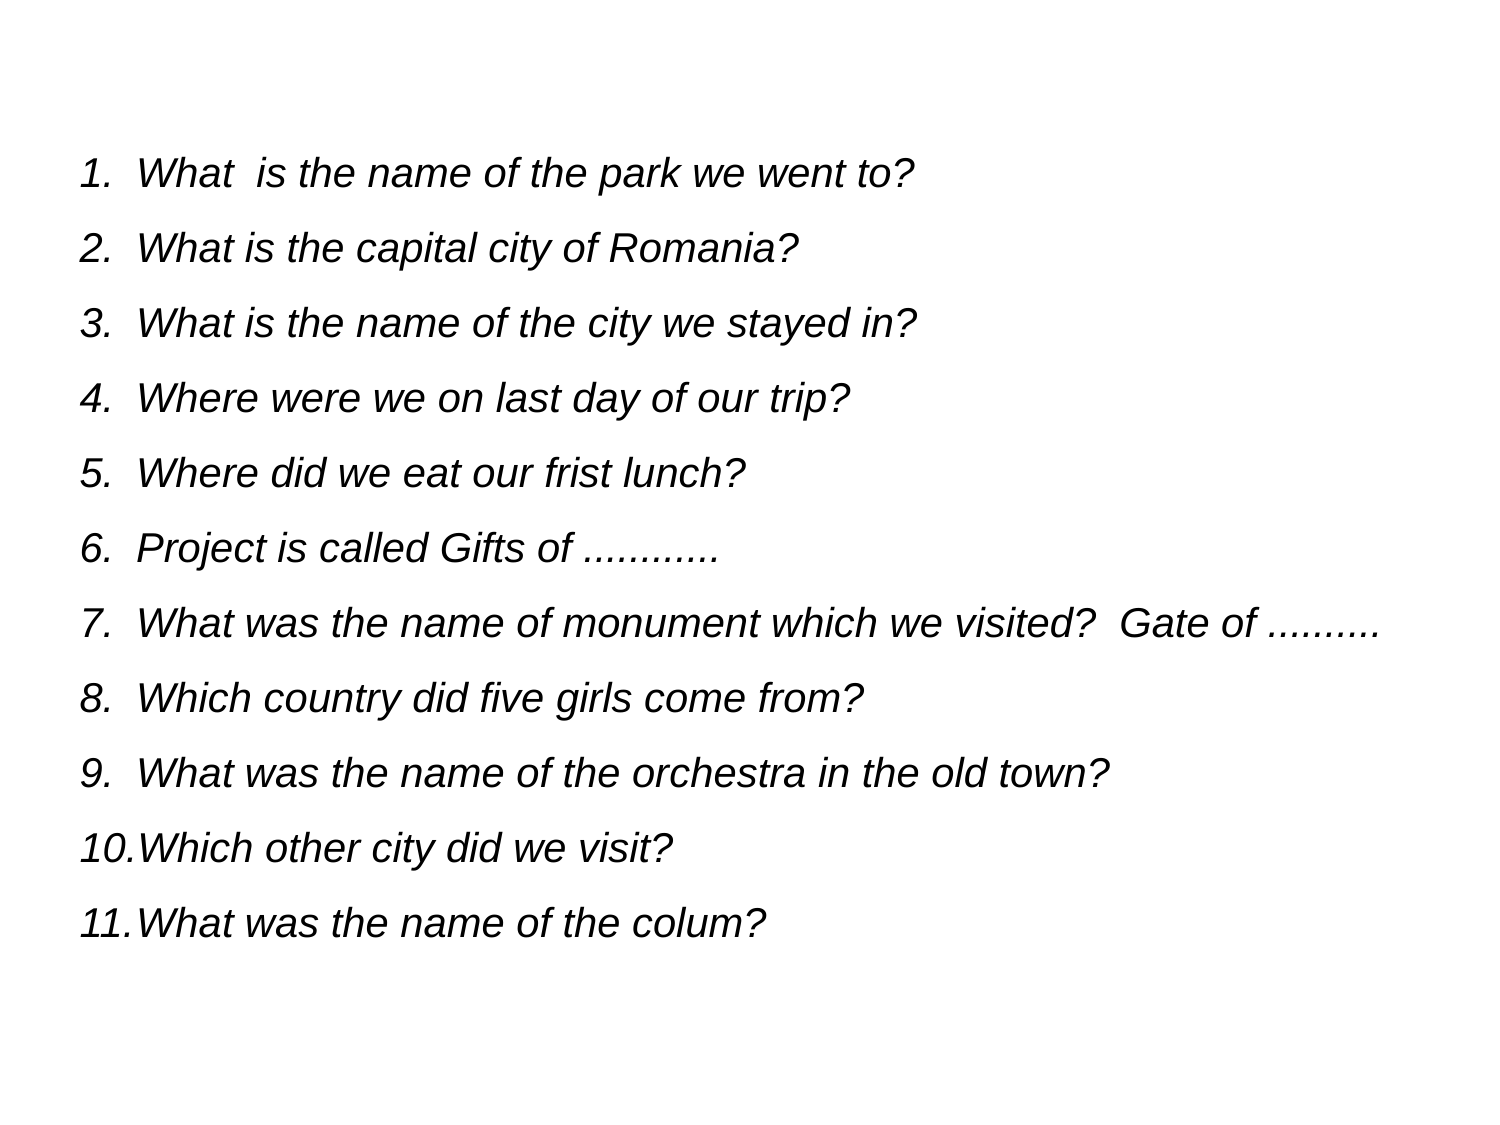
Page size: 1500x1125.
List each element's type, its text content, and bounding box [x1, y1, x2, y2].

text_box What is the name of the park we went to? What is the capital city of Romania? What is the name of the city we stayed in? Where were we on last day of our trip? Where did we eat our frist lunch? Project is called Gifts of ............ What was the name of monument which we visited? Gate of .......... Which country did five girls come from? What was the name of the orchestra in the old town? Which other city did we visit? What was the name of the colum? [64, 113, 1447, 999]
